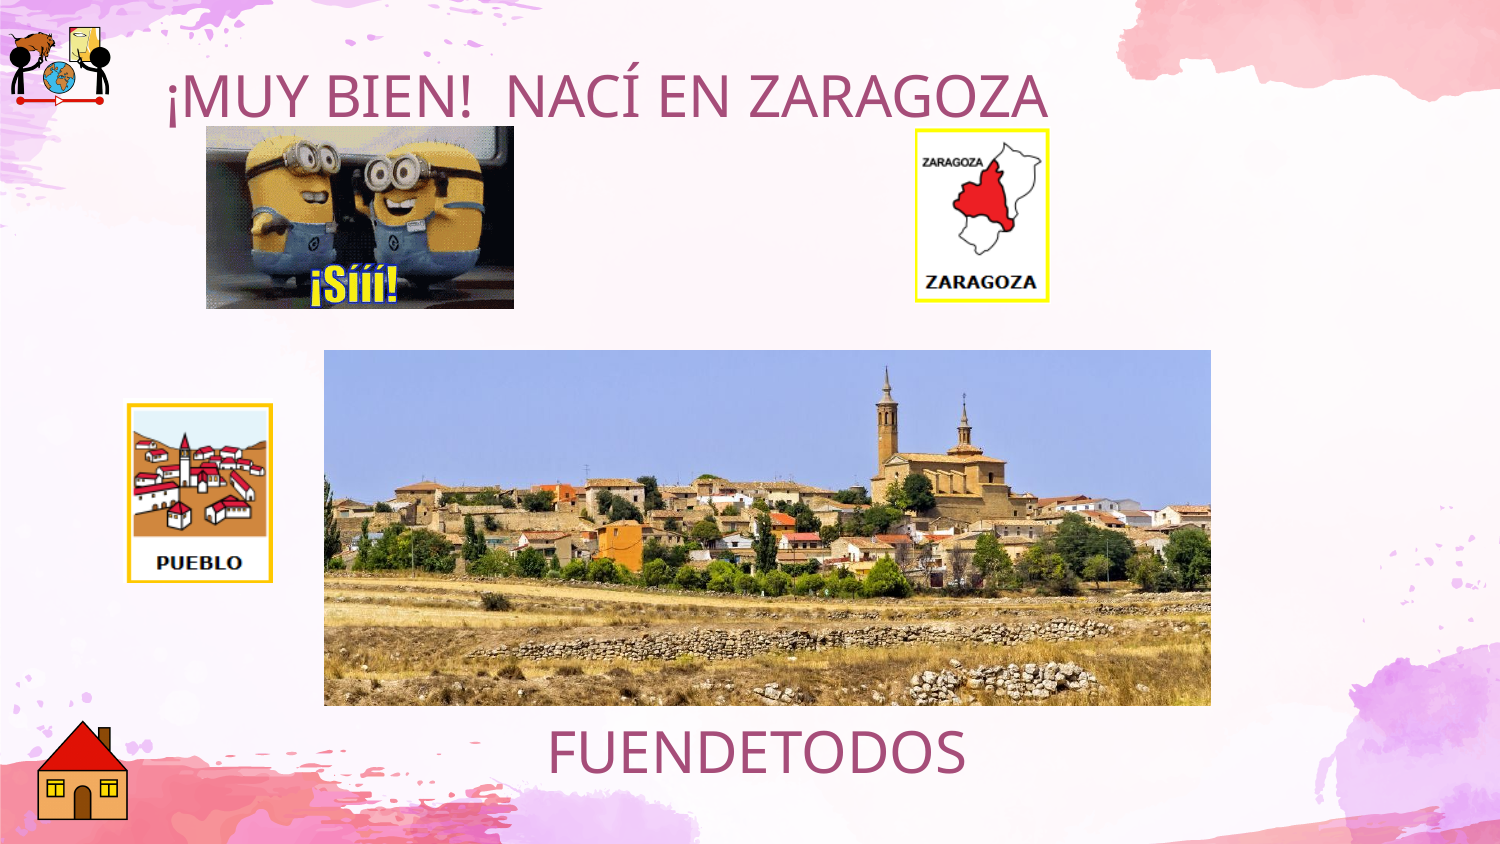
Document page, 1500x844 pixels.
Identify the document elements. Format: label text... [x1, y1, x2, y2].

title FUENDETODOS [348, 713, 1165, 812]
picture [0, 0, 1500, 844]
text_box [123, 350, 1211, 706]
title ¡MUY BIEN! NACÍ EN ZARAGOZA [150, 43, 1500, 162]
